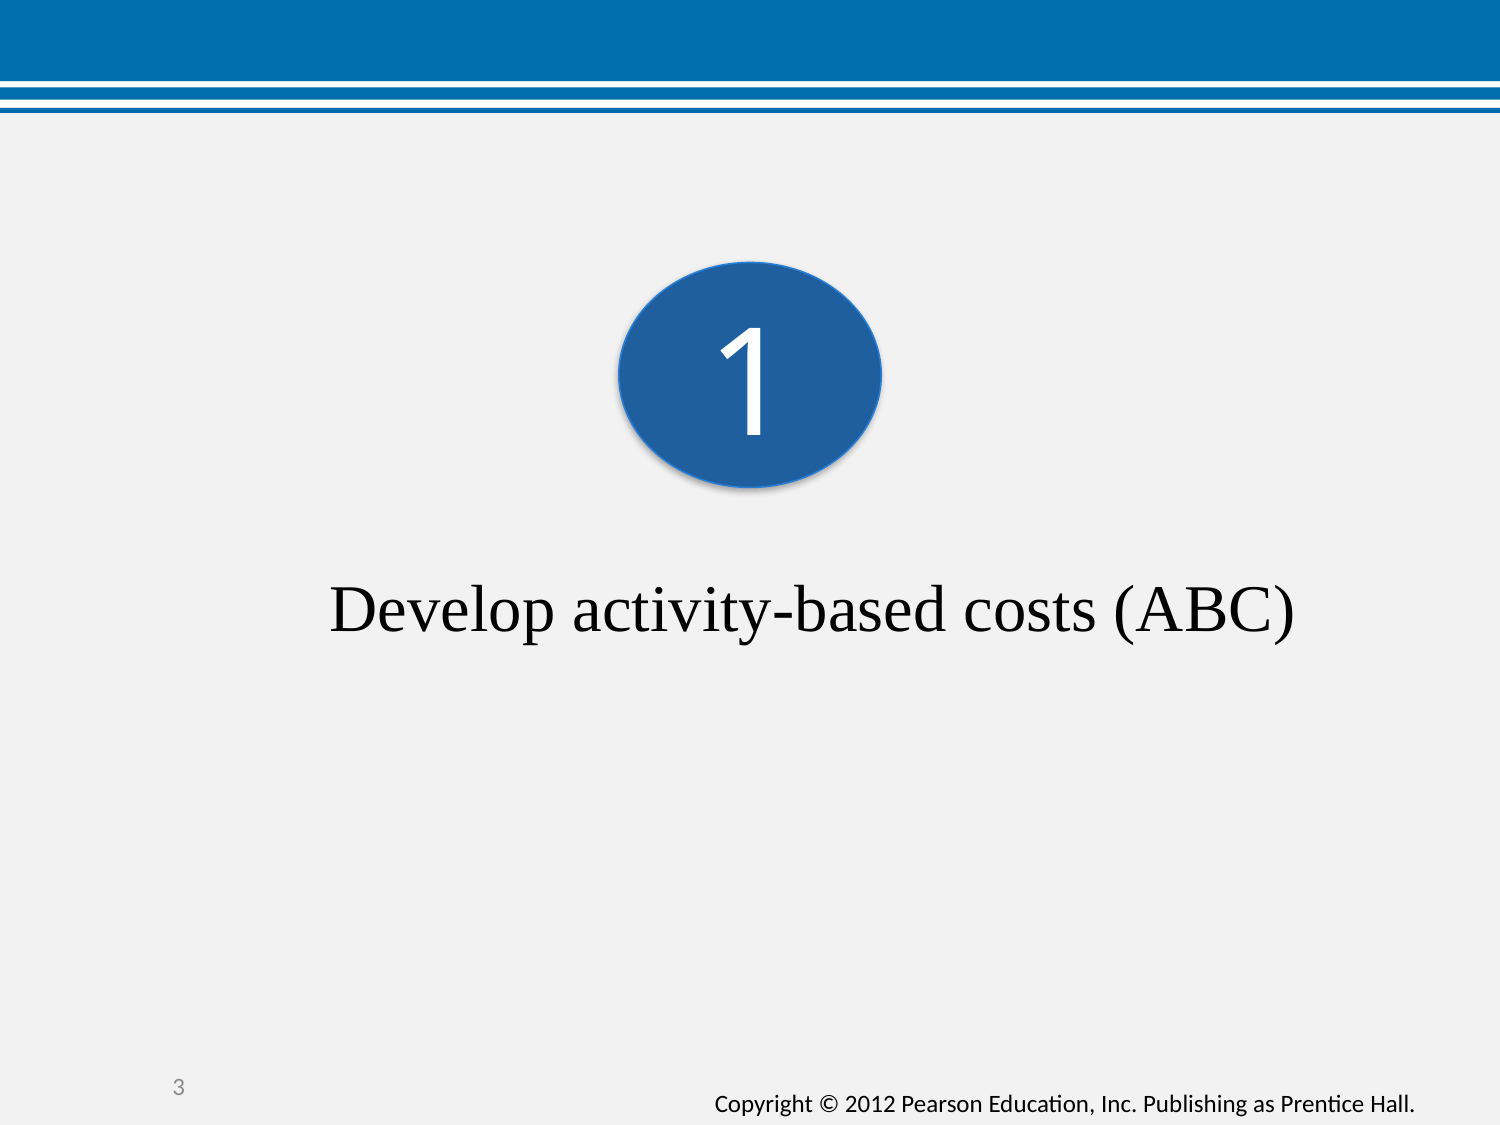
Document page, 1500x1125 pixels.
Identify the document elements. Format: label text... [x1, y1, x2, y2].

slide_number 3 [12, 1055, 200, 1116]
picture [0, 0, 1500, 113]
subtitle Develop activity-based costs (ABC) [183, 574, 1444, 1125]
text_box 1 [618, 261, 883, 489]
